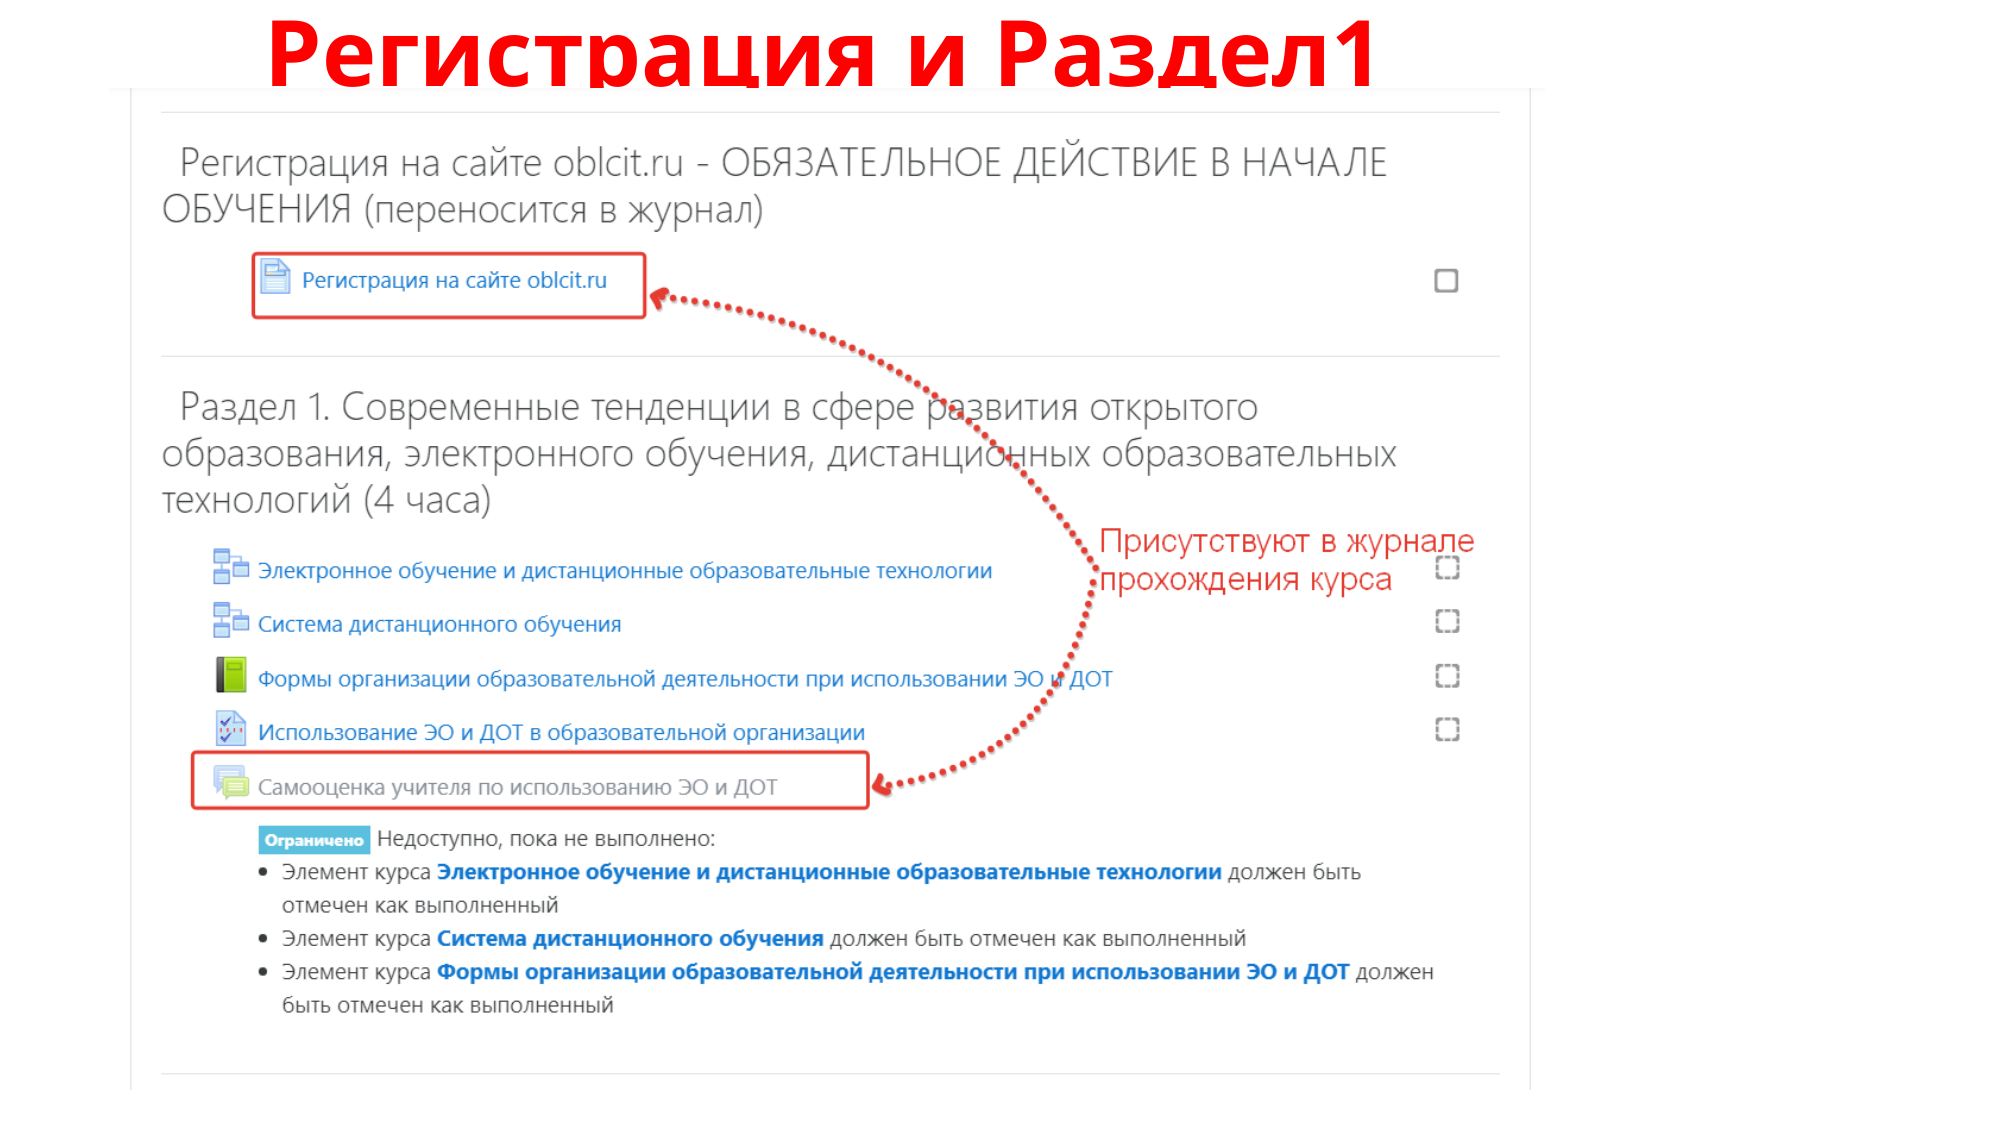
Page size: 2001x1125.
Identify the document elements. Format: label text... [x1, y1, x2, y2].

text_box Регистрация и Раздел1 [249, 0, 1544, 88]
picture [109, 88, 1563, 1090]
